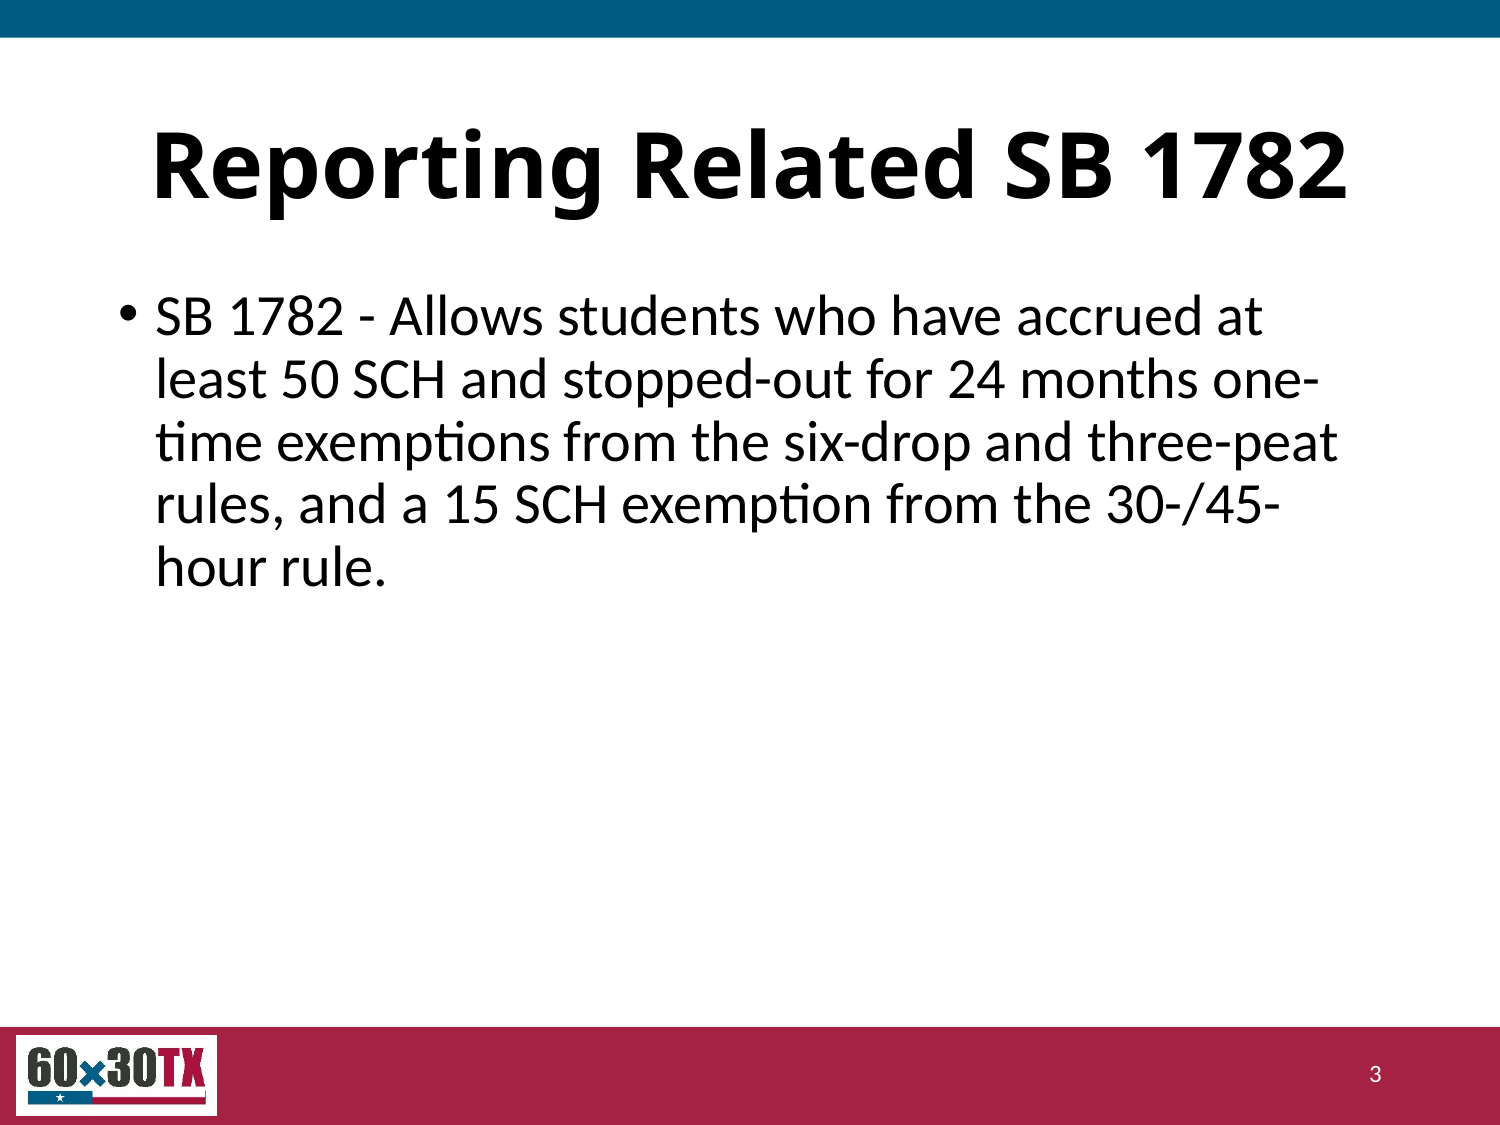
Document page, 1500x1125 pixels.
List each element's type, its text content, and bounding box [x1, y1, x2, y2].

title Reporting Related SB 1782 [103, 59, 1397, 277]
picture [16, 1035, 217, 1116]
slide_number 3 [1059, 1042, 1397, 1103]
list SB 1782 - Allows students who have accrued at least 50 SCH and stopped-out for 24 months one-time exemptions from the six-drop and three-peat rules, and a 15 SCH exemption from the 30-/45-hour rule. [103, 277, 1397, 992]
